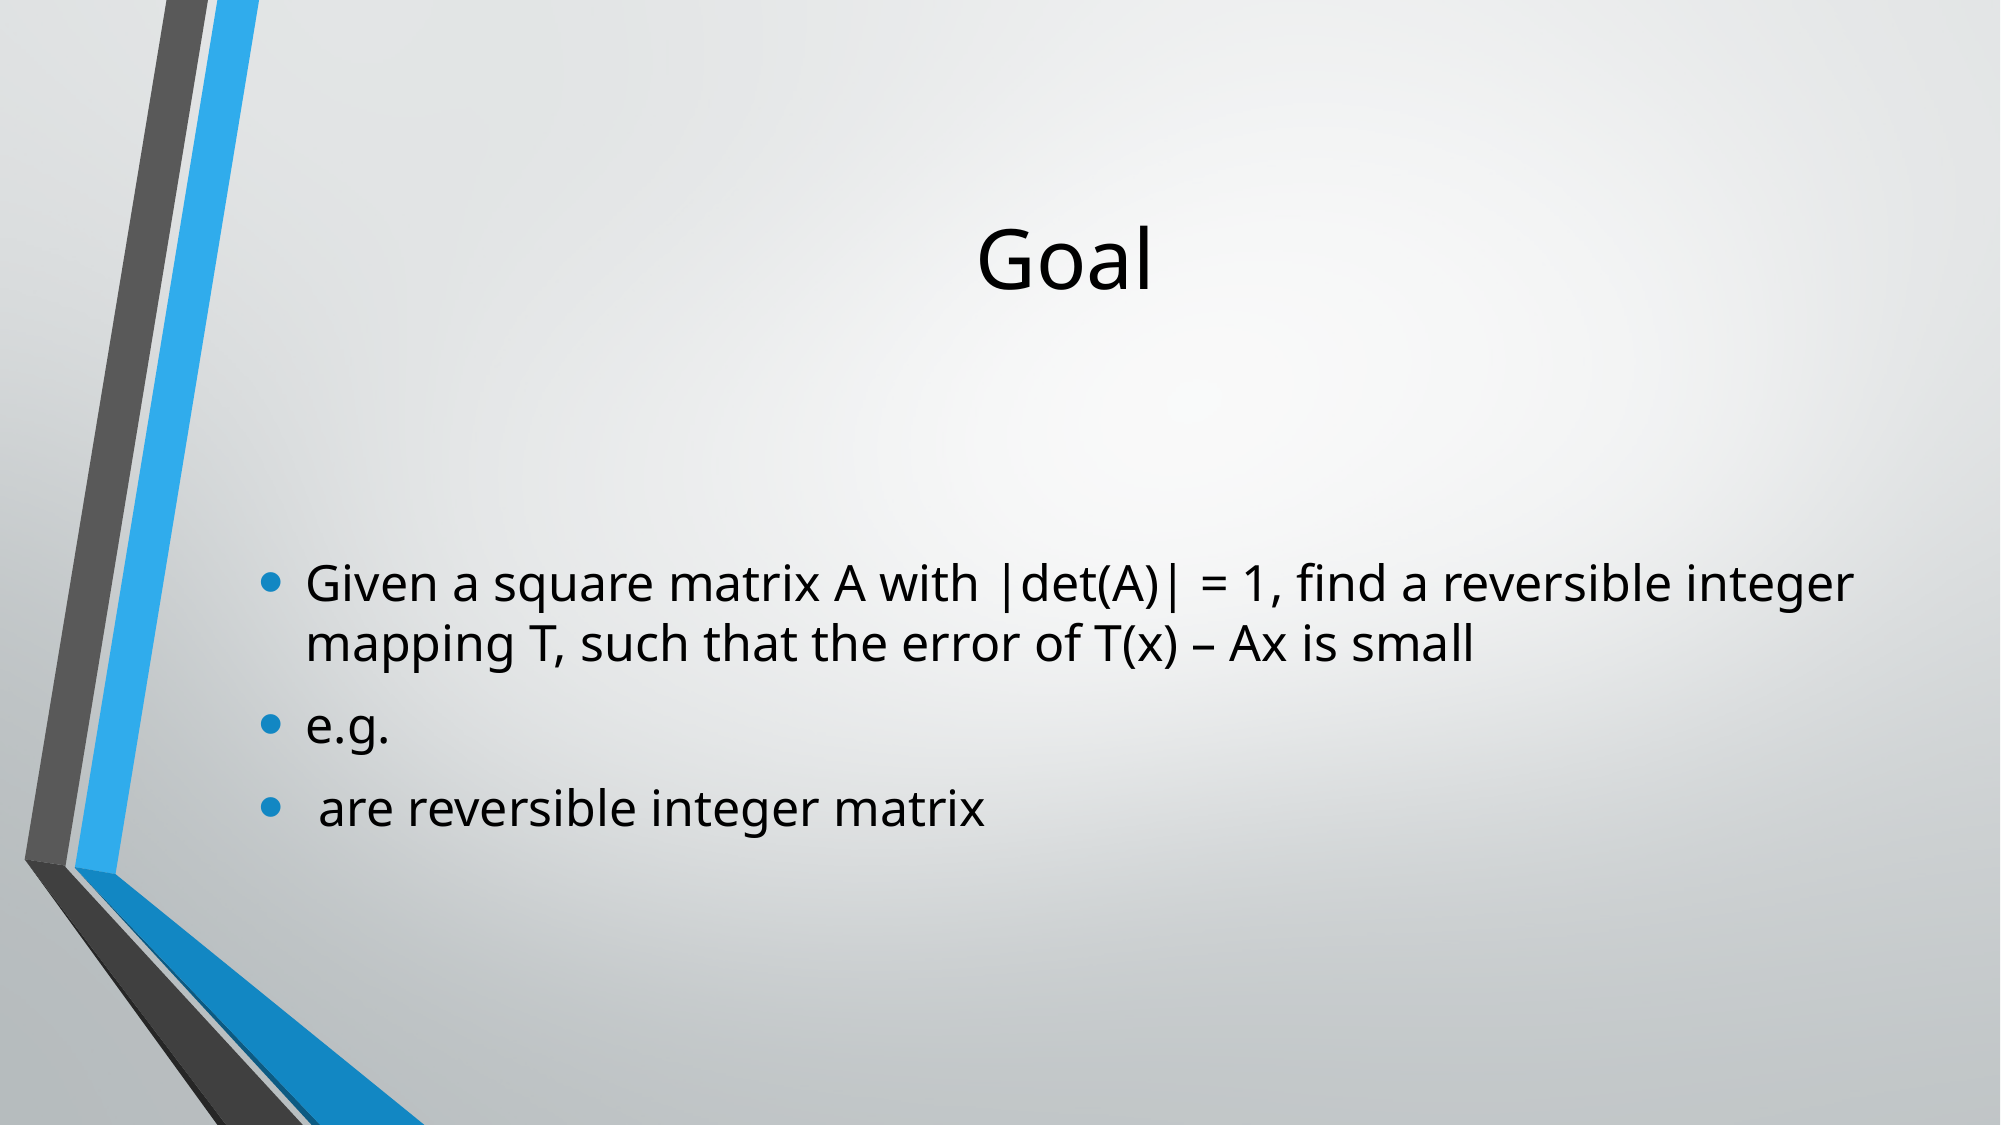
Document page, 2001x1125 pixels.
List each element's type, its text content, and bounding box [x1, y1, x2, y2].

title Goal [243, 112, 1887, 400]
